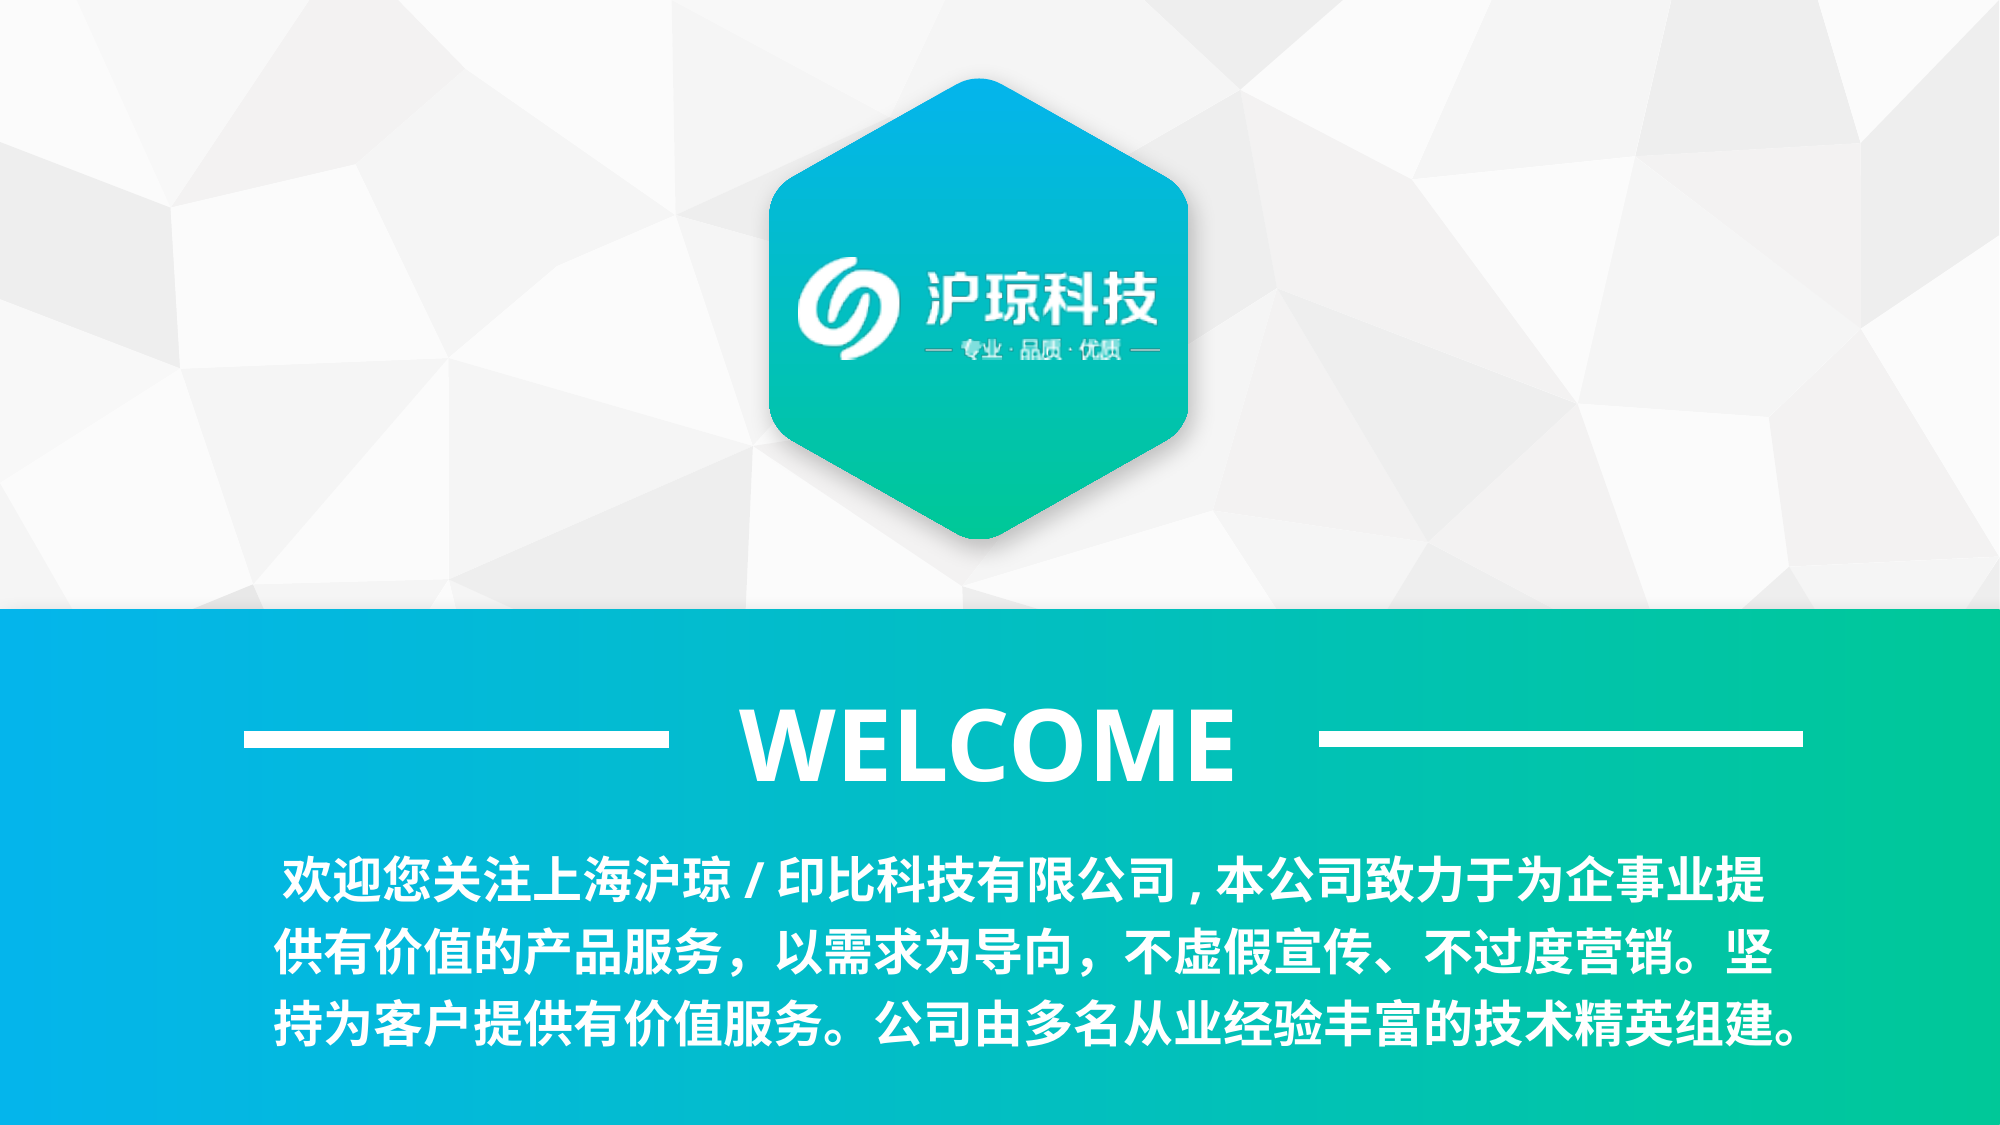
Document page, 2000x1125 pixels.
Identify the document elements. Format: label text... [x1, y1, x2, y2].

text_box WELCOME [515, 674, 1463, 786]
picture [798, 257, 1160, 361]
text_box [0, 608, 2000, 1125]
text_box [767, 76, 1191, 542]
text_box 欢迎您关注上海沪琼/印比科技有限公司,本公司致力于为企事业提供有价值的产品服务，以需求为导向，不虚假宣传、不过度营销。坚持为客户提供有价值服务。公司由多名从业经验丰富的技术精英组建。 [243, 786, 1804, 1102]
